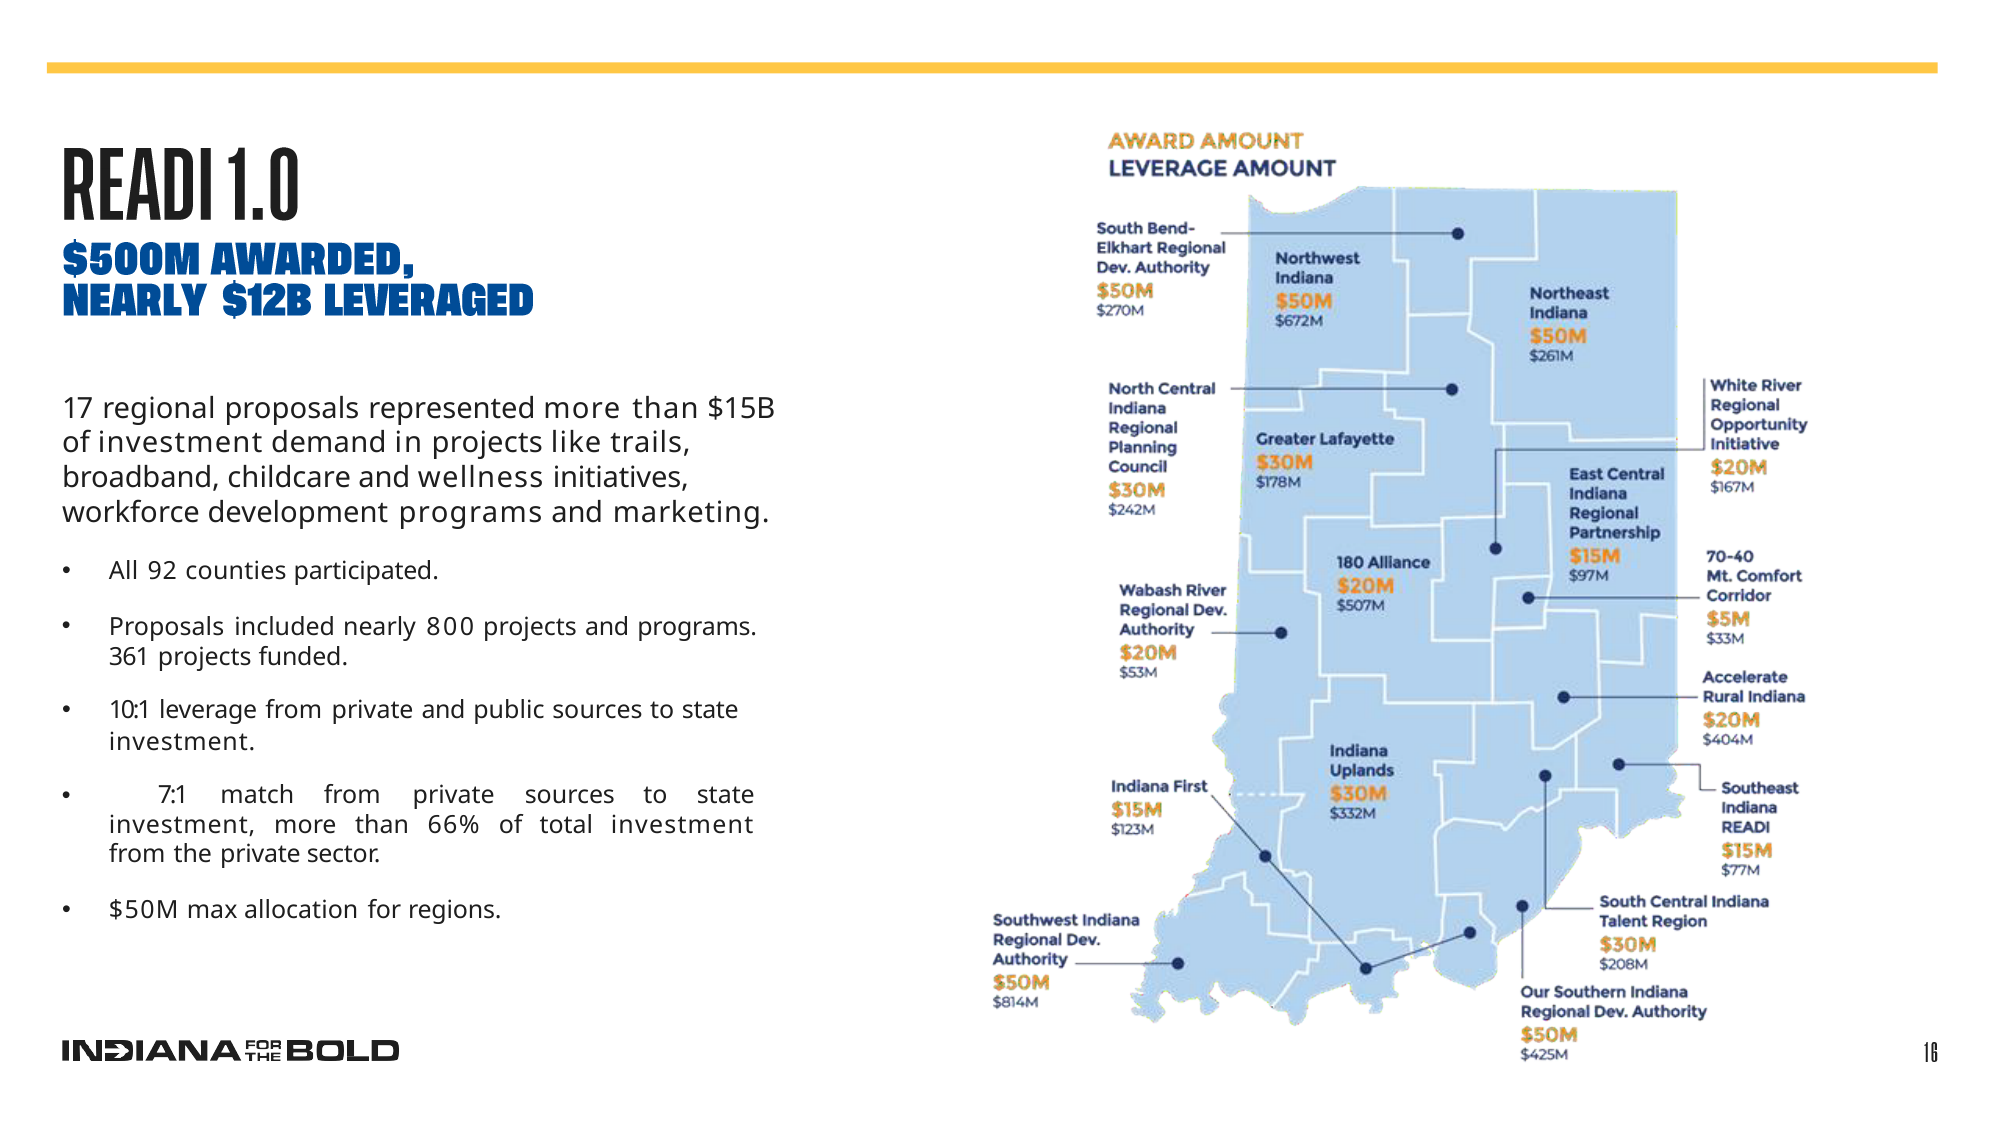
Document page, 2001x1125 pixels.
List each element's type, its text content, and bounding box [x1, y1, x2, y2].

picture [1923, 1036, 1946, 1066]
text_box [105, 1039, 282, 1062]
picture [940, 93, 1848, 1088]
text_box [46, 62, 1938, 74]
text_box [286, 1039, 399, 1062]
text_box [61, 1039, 103, 1062]
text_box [59, 126, 558, 323]
text_box 17 regional proposals represented more than $15B of investment demand in projects like trails, broadband, childcare and wellness initiatives, workforce development programs and marketing. All 92 counties participated. Proposals included nearly 800 projects and programs. 361 projects funded. 10:1 leverage from private and public sources to state investment. 7:1 match from private sources to state investment, more than 66% of total investment from the private sector. $50M max allocation for regions. [60, 388, 802, 924]
